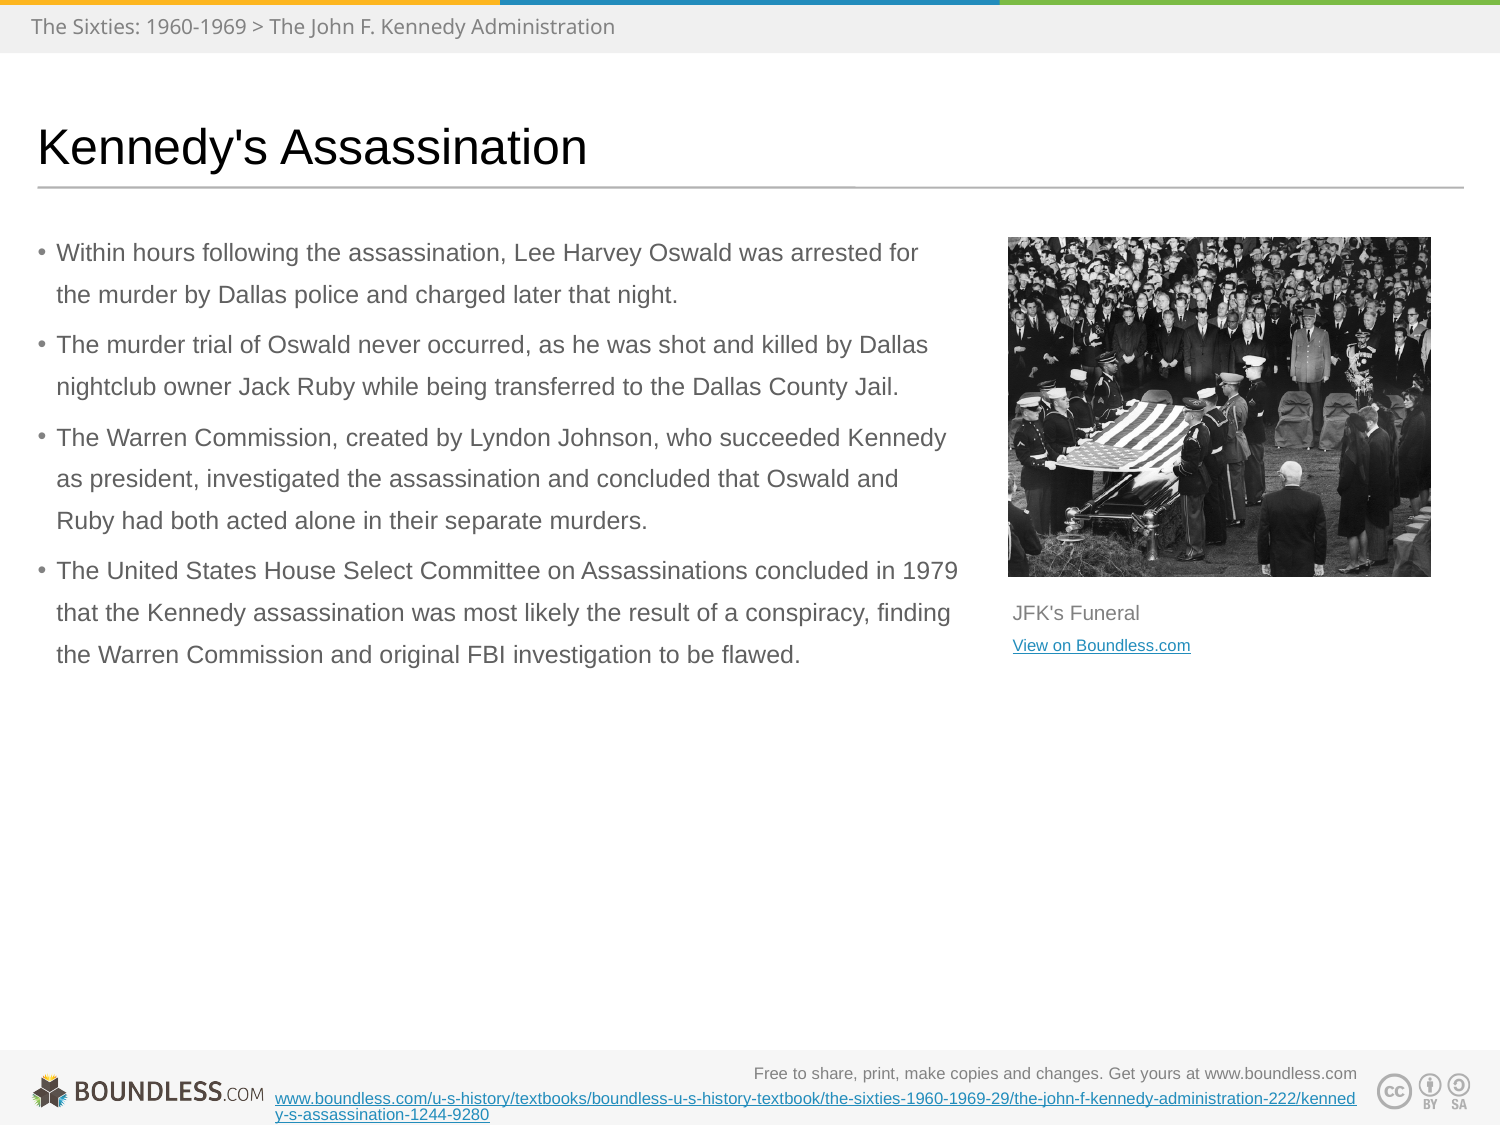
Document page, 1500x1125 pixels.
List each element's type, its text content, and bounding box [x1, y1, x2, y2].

text_box www.boundless.com/u-s-history/textbooks/boundless-u-s-history-textbook/the-sixties-1960-1969-29/the-john-f-kennedy-administration-222/kennedy-s-assassination-1244-9280 [274, 1087, 1361, 1125]
picture [1372, 1070, 1476, 1113]
picture [30, 1072, 265, 1109]
list Within hours following the assassination, Lee Harvey Oswald was arrested for the murder by Dallas police and charged later that night. The murder trial of Oswald never occurred, as he was shot and killed by Dallas nightclub owner Jack Ruby while being transferred to the Dallas County Jail. The Warren Commission, created by Lyndon Johnson, who succeeded Kennedy as president, investigated the assassination and concluded that Oswald and Ruby had both acted alone in their separate murders. The United States House Select Committee on Assassinations concluded in 1979 that the Kennedy assassination was most likely the result of a conspiracy, finding the Warren Commission and original FBI investigation to be flawed. [37, 224, 963, 1025]
text_box [0, 2, 1500, 54]
text_box Free to share, print, make copies and changes. Get yours at www.boundless.com [649, 1062, 1359, 1087]
text_box The Sixties: 1960-1969 > The John F. Kennedy Administration [31, 13, 1475, 38]
text_box JFK's Funeral View on Boundless.com [1012, 600, 1463, 680]
picture [1008, 237, 1431, 578]
text_box [0, 1050, 1500, 1125]
title Kennedy's Assassination [37, 62, 1463, 175]
